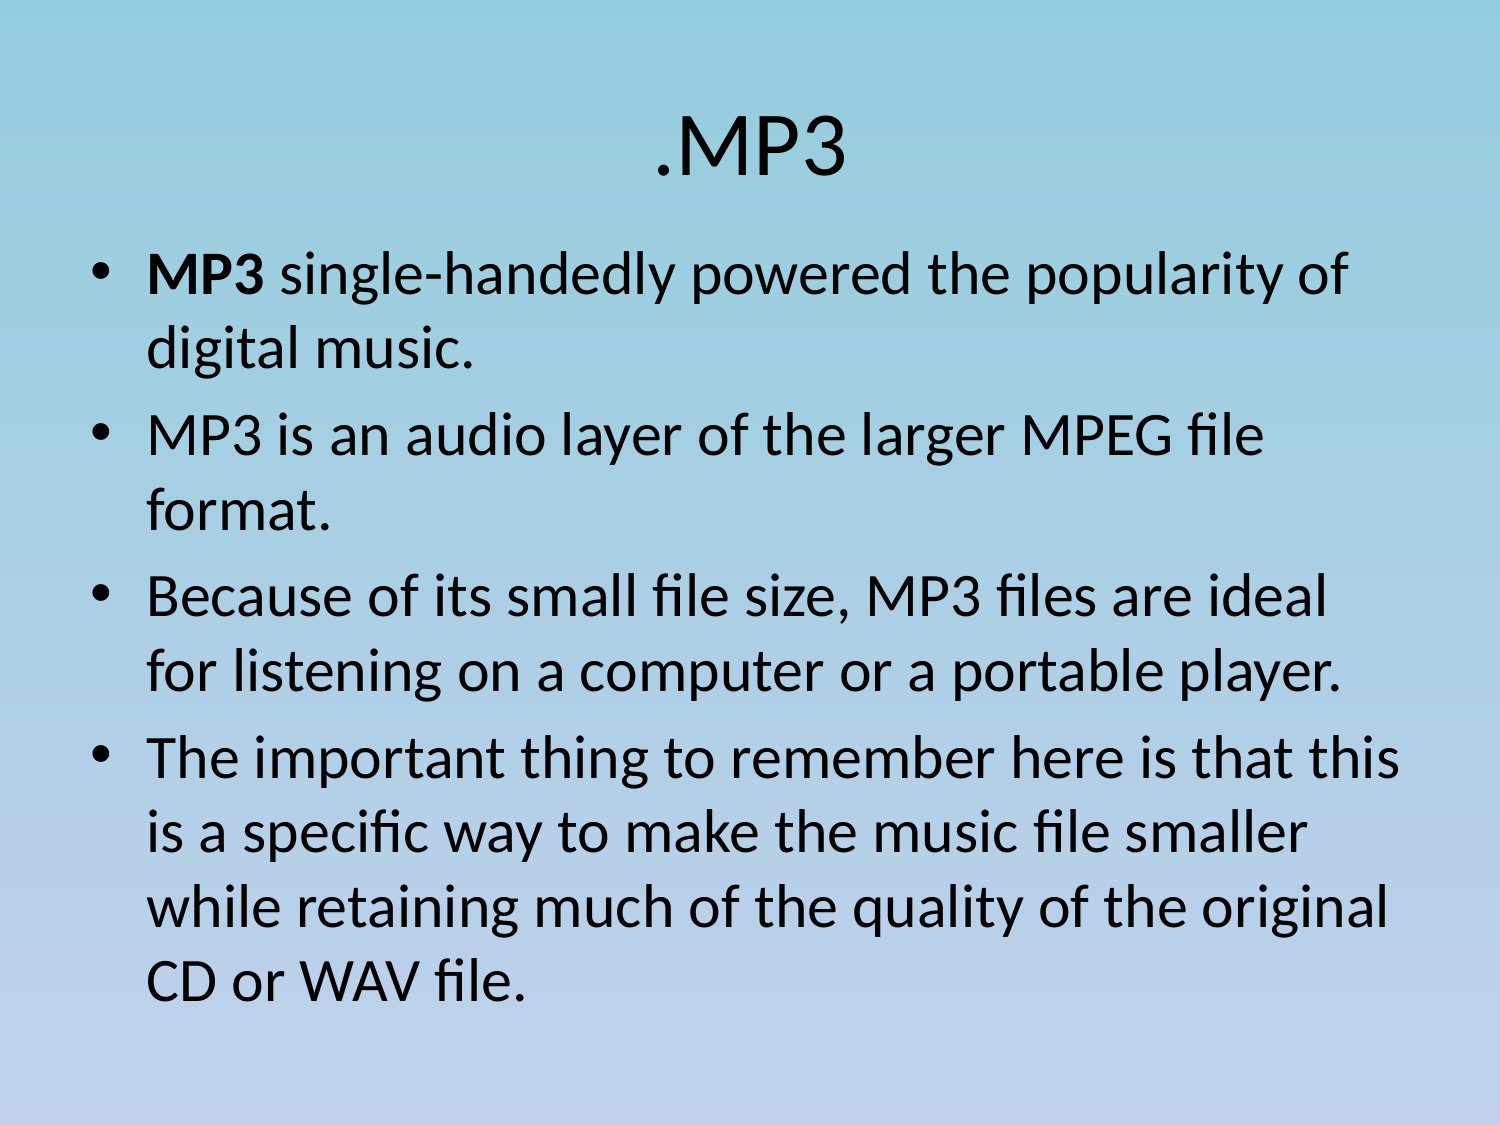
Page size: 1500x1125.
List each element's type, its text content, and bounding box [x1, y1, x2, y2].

list MP3 single-handedly powered the popularity of digital music. MP3 is an audio layer of the larger MPEG file format. Because of its small file size, MP3 files are ideal for listening on a computer or a portable player. The important thing to remember here is that this is a specific way to make the music file smaller while retaining much of the quality of the original CD or WAV file. [75, 224, 1425, 1038]
title .MP3 [75, 45, 1425, 224]
